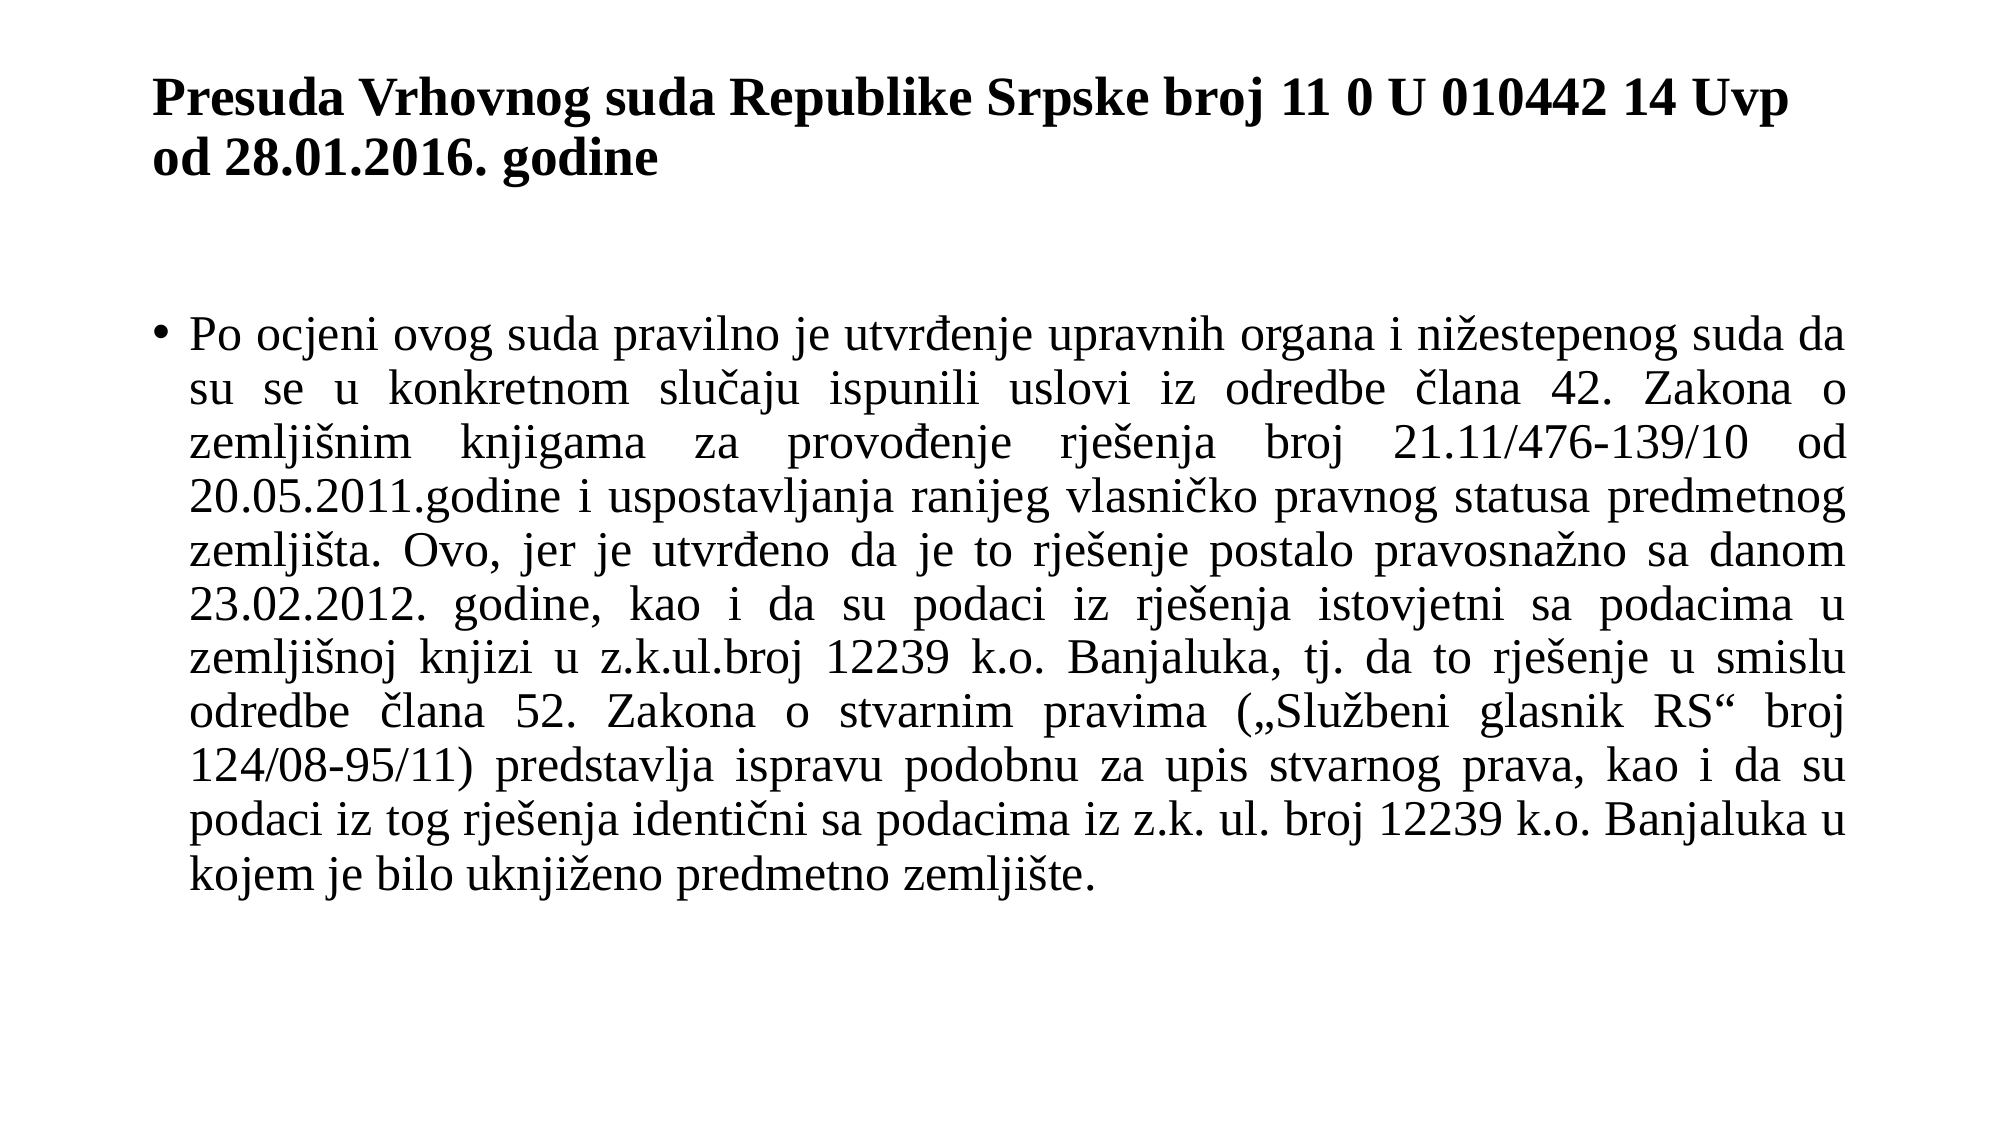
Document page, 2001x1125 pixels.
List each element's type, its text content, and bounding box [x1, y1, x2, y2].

list Po ocjeni ovog suda pravilno je utvrđenje upravnih organa i nižestepenog suda da su se u konkretnom slučaju ispunili uslovi iz odredbe člana 42. Zakona o zemljišnim knjigama za provođenje rješenja broj 21.11/476-139/10 od 20.05.2011.godine i uspostavljanja ranijeg vlasničko pravnog statusa predmetnog zemljišta. Ovo, jer je utvrđeno da je to rješenje postalo pravosnažno sa danom 23.02.2012. godine, kao i da su podaci iz rješenja istovjetni sa podacima u zemljišnoj knjizi u z.k.ul.broj 12239 k.o. Banjaluka, tj. da to rješenje u smislu odredbe člana 52. Zakona o stvarnim pravima („Službeni glasnik RS“ broj 124/08-95/11) predstavlja ispravu podobnu za upis stvarnog prava, kao i da su podaci iz tog rješenja identični sa podacima iz z.k. ul. broj 12239 k.o. Banjaluka u kojem je bilo uknjiženo predmetno zemljište. [137, 299, 1863, 1014]
title Presuda Vrhovnog suda Republike Srpske broj 11 0 U 010442 14 Uvp od 28.01.2016. godine [137, 59, 1863, 278]
